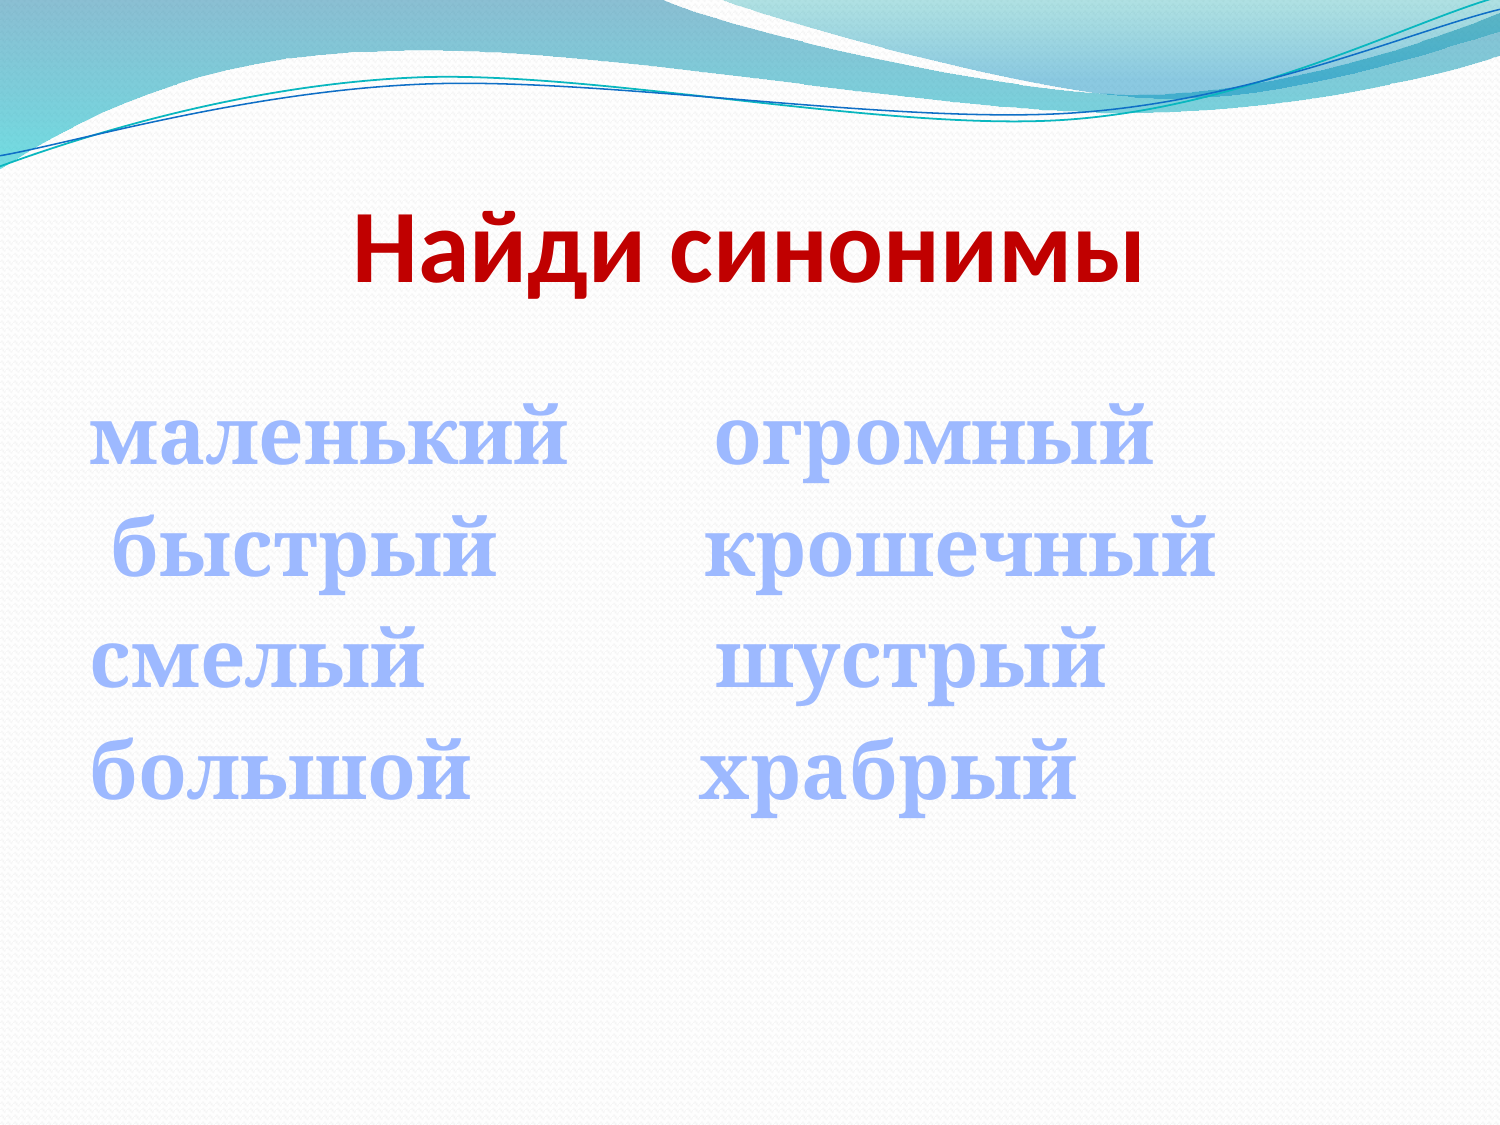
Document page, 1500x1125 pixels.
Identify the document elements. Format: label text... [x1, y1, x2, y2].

title Найди синонимы [75, 115, 1425, 303]
list маленький огромный быстрый крошечный смелый шустрый большой храбрый [75, 317, 1425, 1038]
